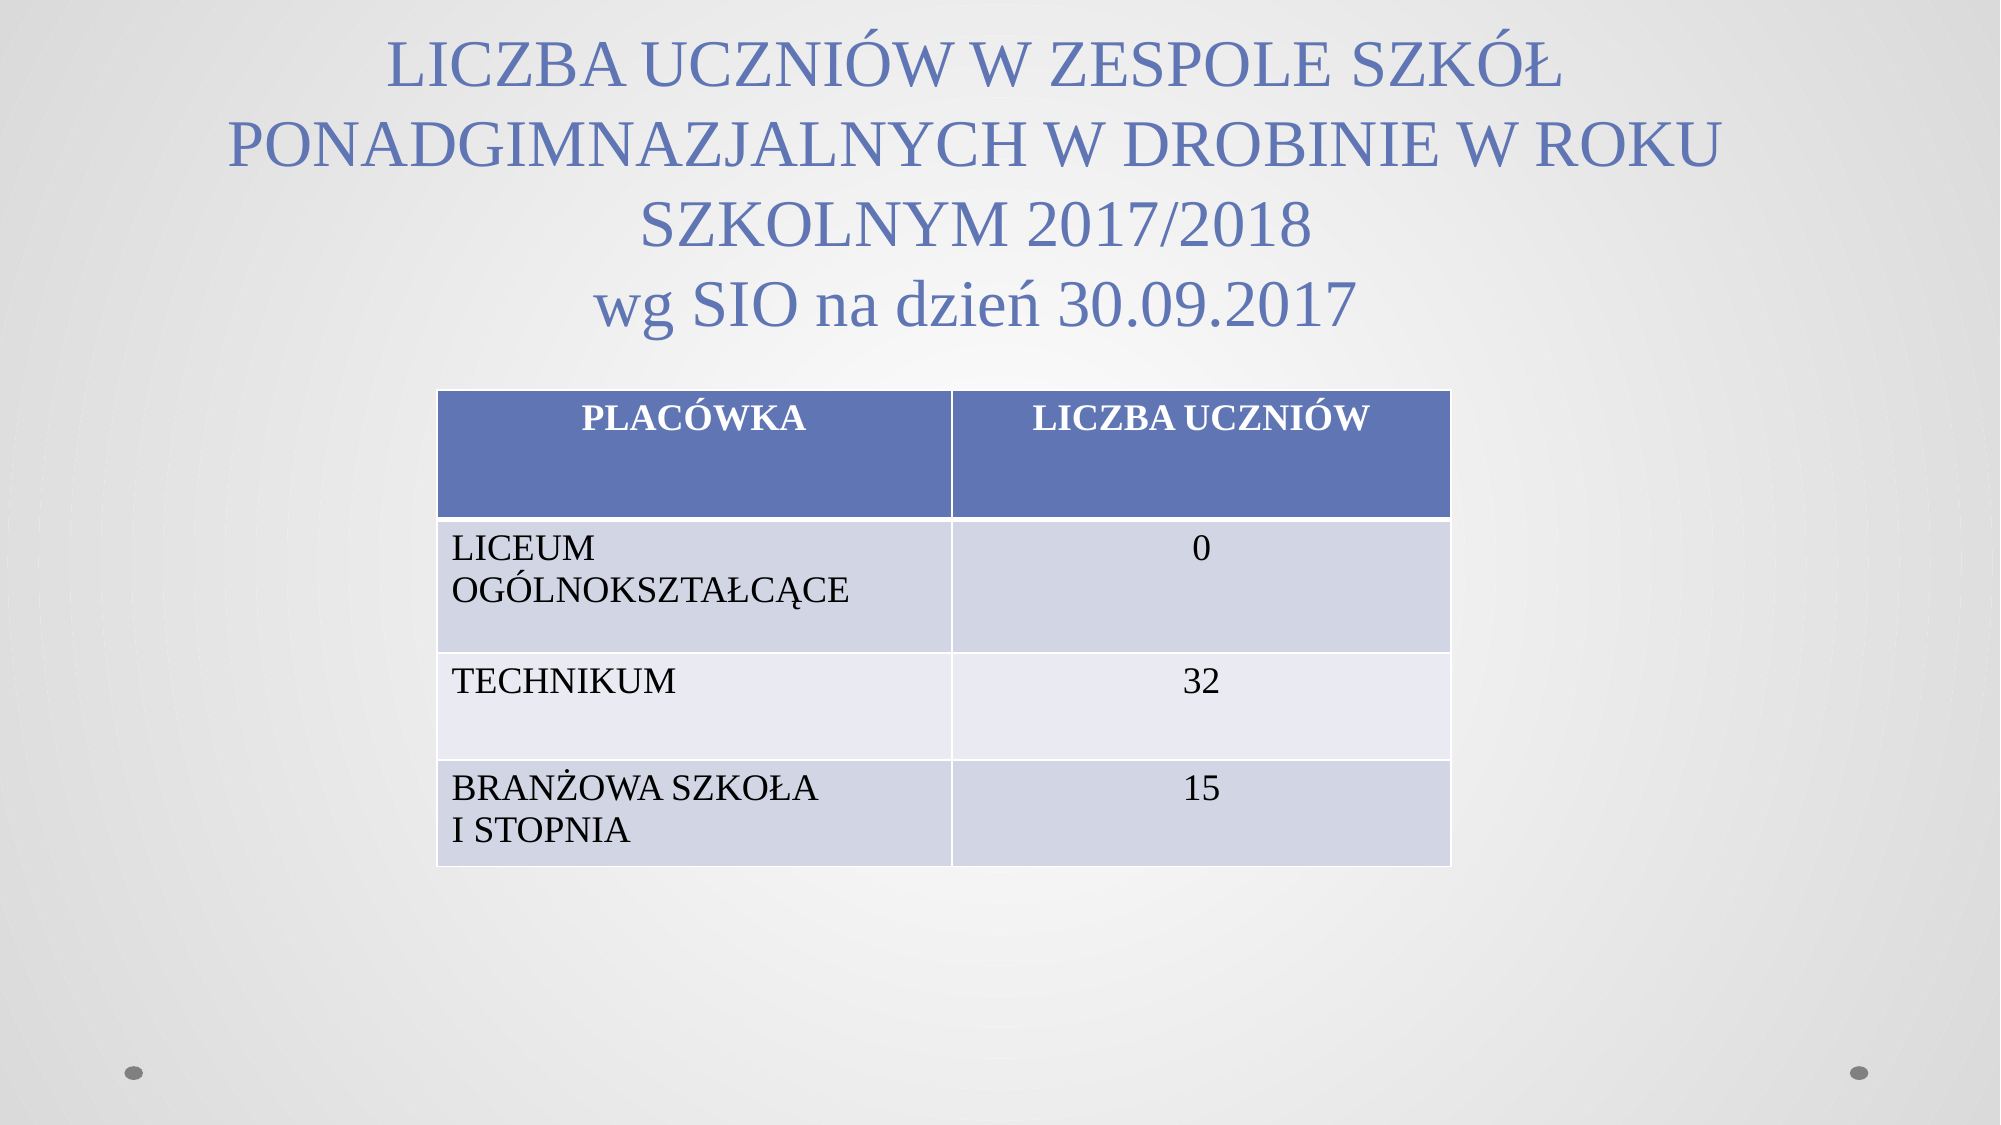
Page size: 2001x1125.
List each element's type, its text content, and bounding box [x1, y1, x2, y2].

table_cell TECHNIKUM [438, 654, 951, 759]
table_header LICZBA UCZNIÓW [953, 391, 1450, 517]
table_cell 0 [953, 522, 1450, 652]
table_cell 15 [953, 761, 1450, 866]
table_cell BRANŻOWA SZKOŁA I STOPNIA [438, 761, 951, 866]
table_cell 32 [953, 654, 1450, 759]
text_box LICZBA UCZNIÓW W ZESPOLE SZKÓŁ PONADGIMNAZJALNYCH W DROBINIE W ROKU SZKOLNYM 2017/2018 wg SIO na dzień 30.09.2017 [85, 12, 1868, 348]
table_cell LICEUM OGÓLNOKSZTAŁCĄCE [438, 522, 951, 652]
table_header PLACÓWKA [438, 391, 951, 517]
